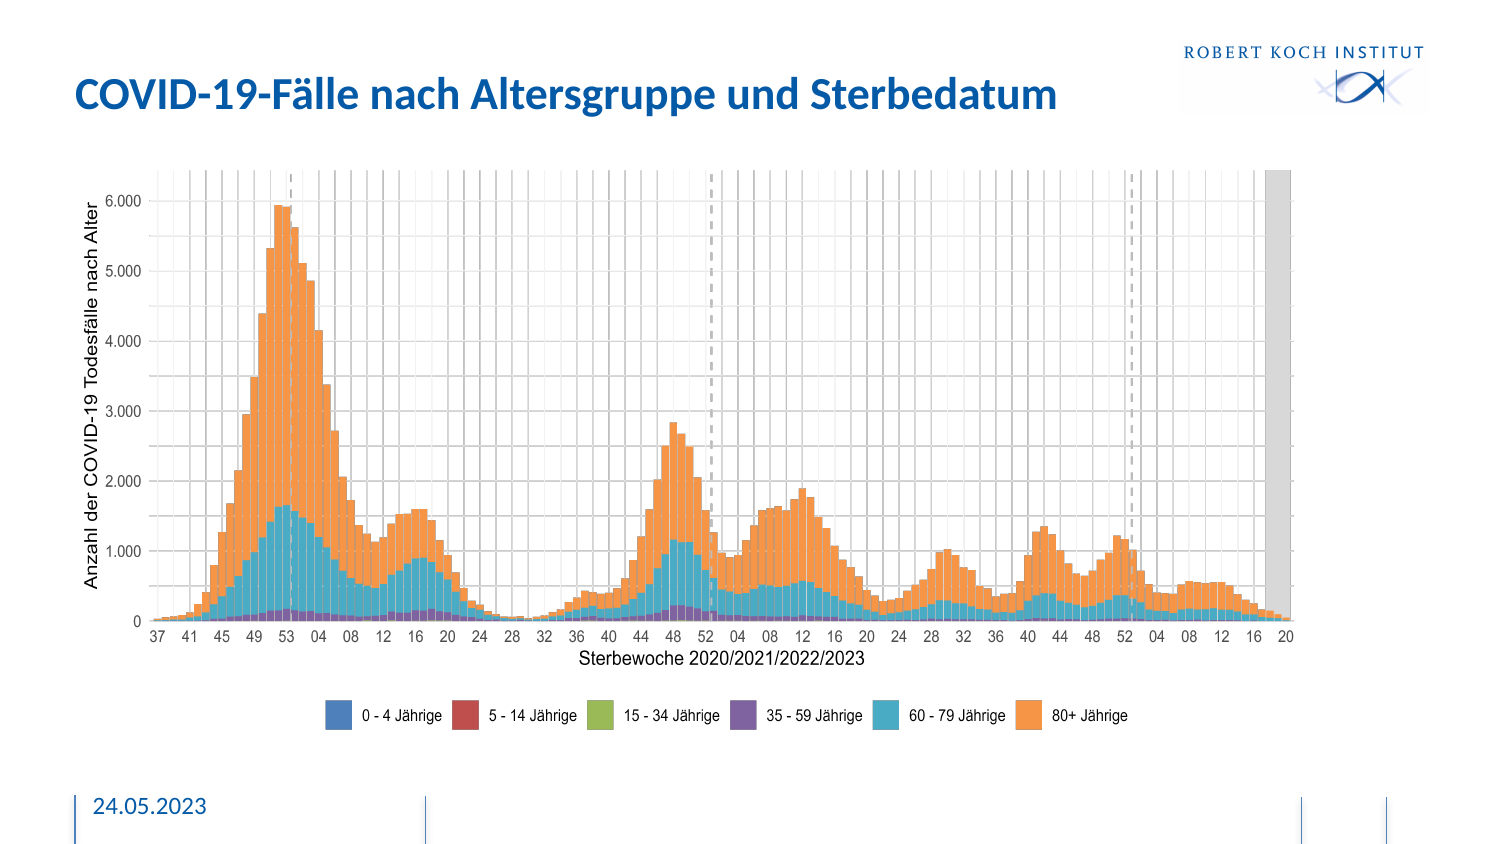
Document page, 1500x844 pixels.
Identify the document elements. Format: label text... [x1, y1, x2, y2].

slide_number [92, 782, 398, 827]
picture [74, 159, 1304, 751]
title COVID-19-Fälle nach Altersgruppe und Sterbedatum [75, 32, 1385, 150]
picture [1385, 40, 1430, 114]
